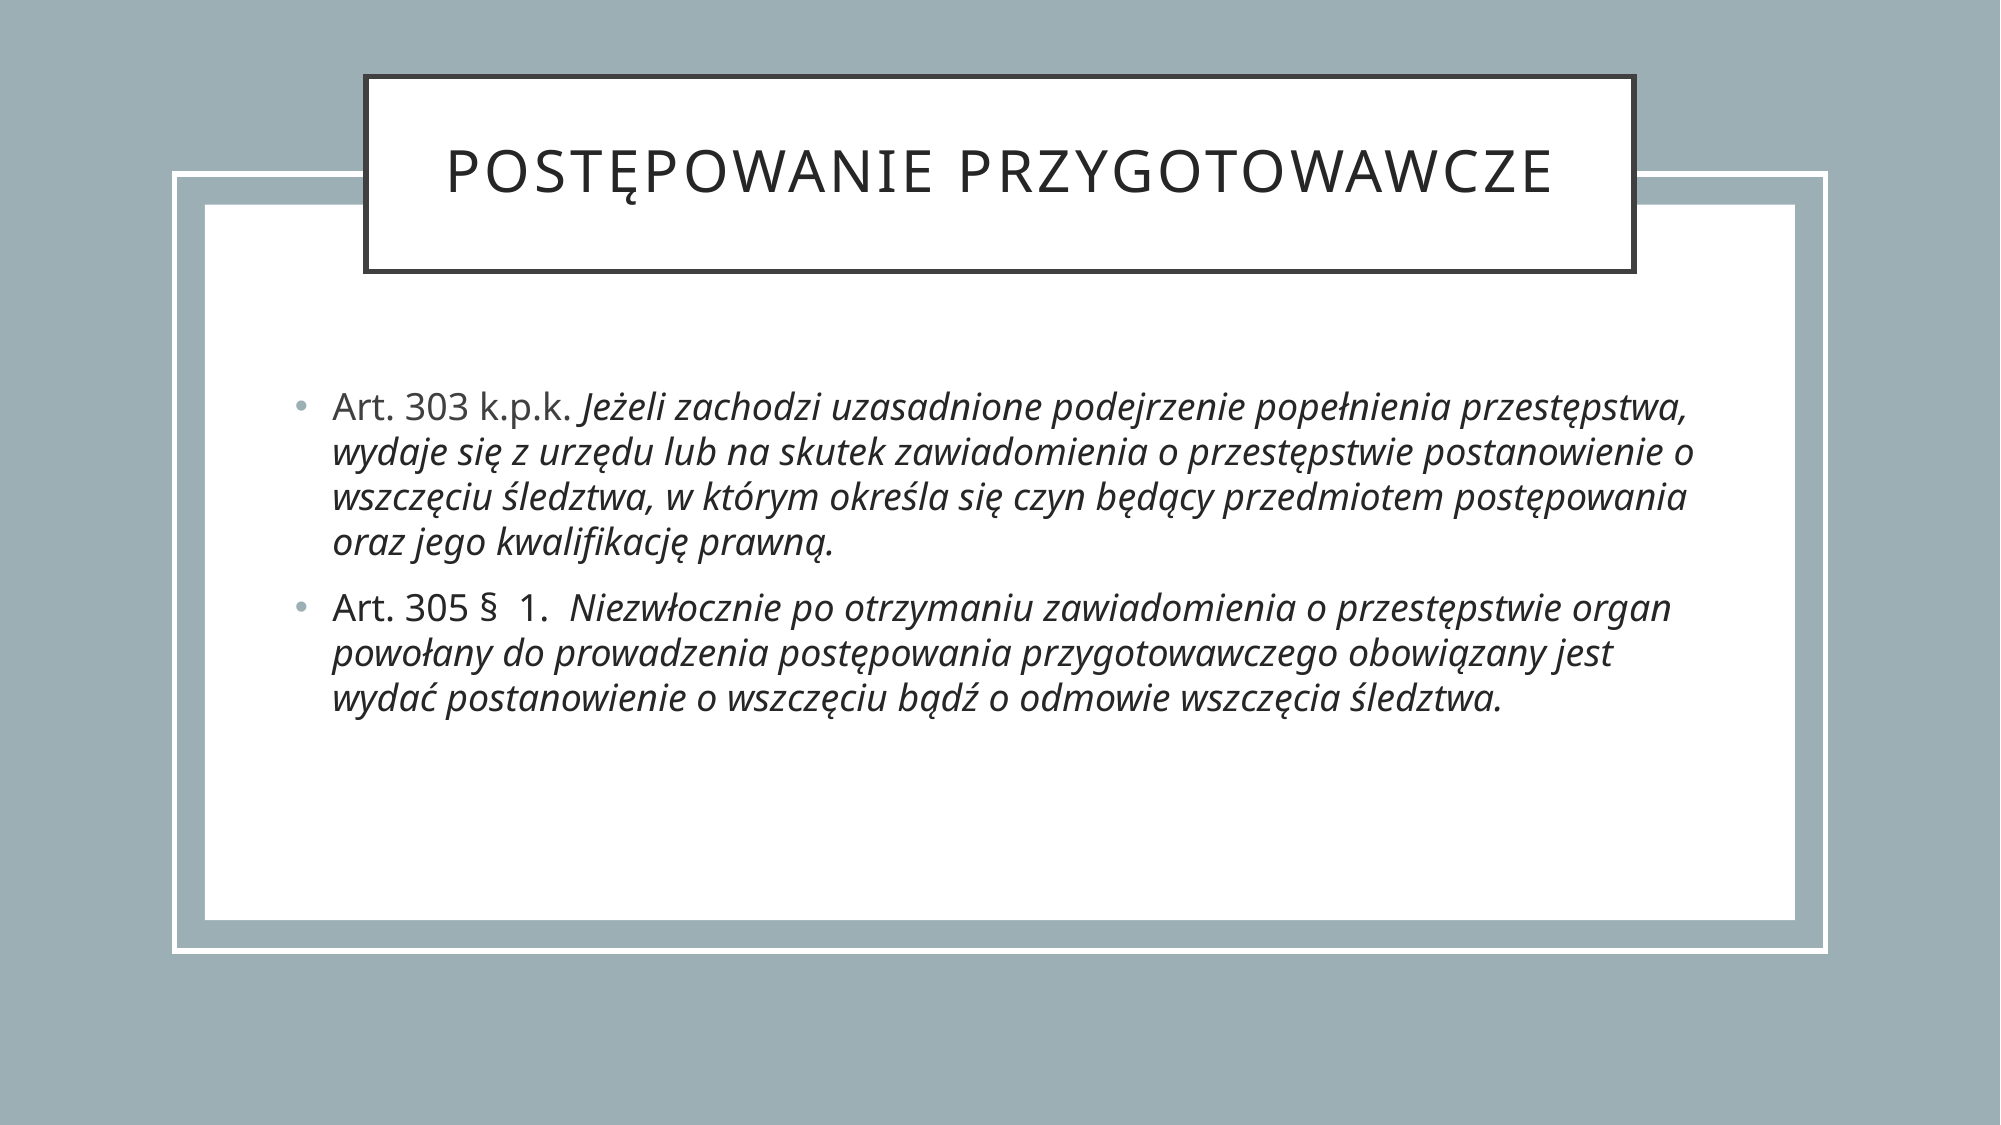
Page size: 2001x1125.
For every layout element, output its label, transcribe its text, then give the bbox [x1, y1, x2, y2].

title Postępowanie przygotowawcze [363, 74, 1637, 274]
text_box [0, 0, 2000, 1125]
text_box [173, 173, 1827, 952]
list Art. 303 k.p.k. Jeżeli zachodzi uzasadnione podejrzenie popełnienia przestępstwa, wydaje się z urzędu lub na skutek zawiadomienia o przestępstwie postanowienie o wszczęciu śledztwa, w którym określa się czyn będący przedmiotem postępowania oraz jego kwalifikację prawną. Art. 305 § 1. Niezwłocznie po otrzymaniu zawiadomienia o przestępstwie organ powołany do prowadzenia postępowania przygotowawczego obowiązany jest wydać postanowienie o wszczęciu bądź o odmowie wszczęcia śledztwa. [279, 375, 1721, 849]
